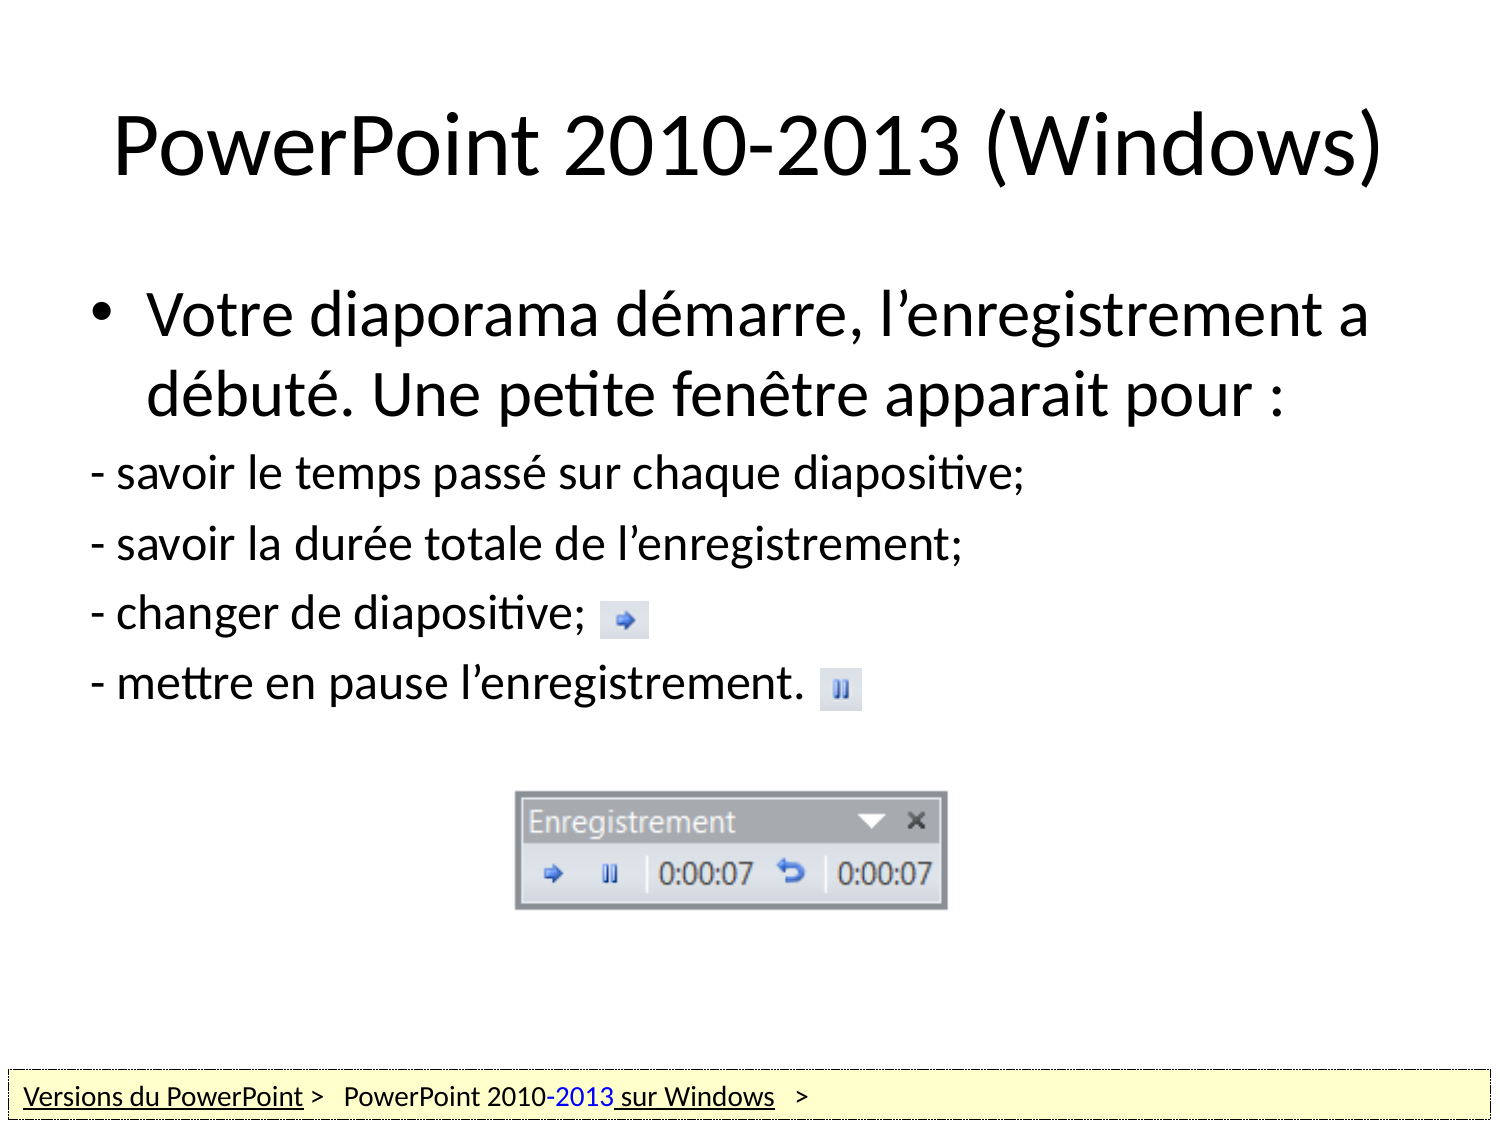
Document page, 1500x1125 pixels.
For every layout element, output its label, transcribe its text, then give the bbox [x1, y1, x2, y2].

text_box Versions du PowerPoint­ > PowerPoint 2010-2013 sur Windows > [8, 1069, 1491, 1120]
title PowerPoint 2010-2013 (Windows) [75, 45, 1425, 233]
picture [501, 774, 970, 929]
picture [600, 600, 649, 639]
picture [820, 668, 862, 712]
list Votre diaporama démarre, l’enregistrement a débuté. Une petite fenêtre apparait pour : - savoir le temps passé sur chaque diapositive; - savoir la durée totale de l’enregistrement; - changer de diapositive; - mettre en pause l’enregistrement. [75, 262, 1425, 1005]
